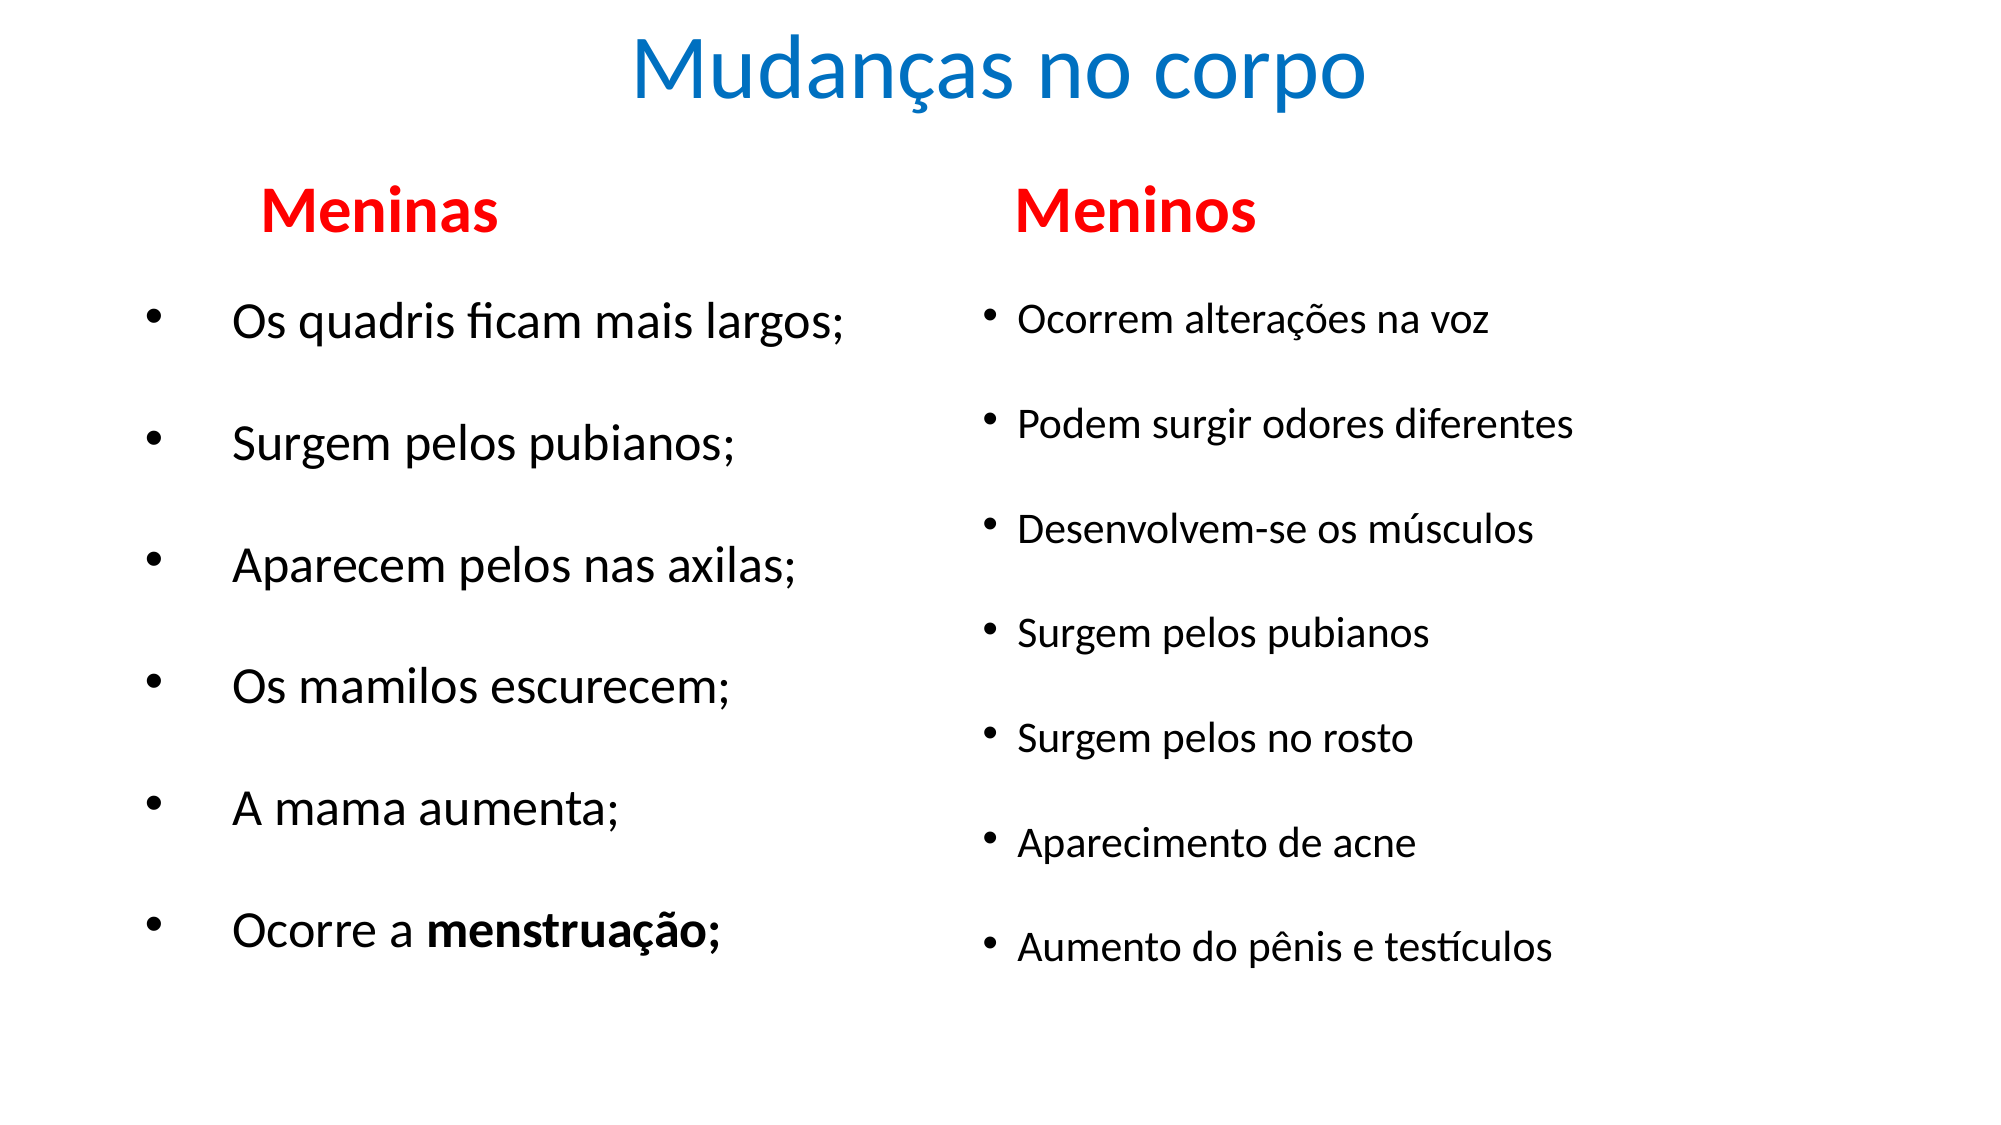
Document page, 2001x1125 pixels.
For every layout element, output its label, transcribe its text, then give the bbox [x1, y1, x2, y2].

title Mudanças no corpo [136, 0, 1863, 140]
list Os quadris ficam mais largos; Surgem pelos pubianos; Aparecem pelos nas axilas; Os mamilos escurecem; A mama aumenta; Ocorre a menstruação; [136, 298, 918, 1014]
text_box Meninos [1007, 158, 1530, 254]
text_box Ocorrem alterações na voz Podem surgir odores diferentes Desenvolvem-se os músculos Surgem pelos pubianos Surgem pelos no rosto Aparecimento de acne Aumento do pênis e testículos [974, 299, 1839, 1072]
text_box Meninas [252, 158, 775, 254]
